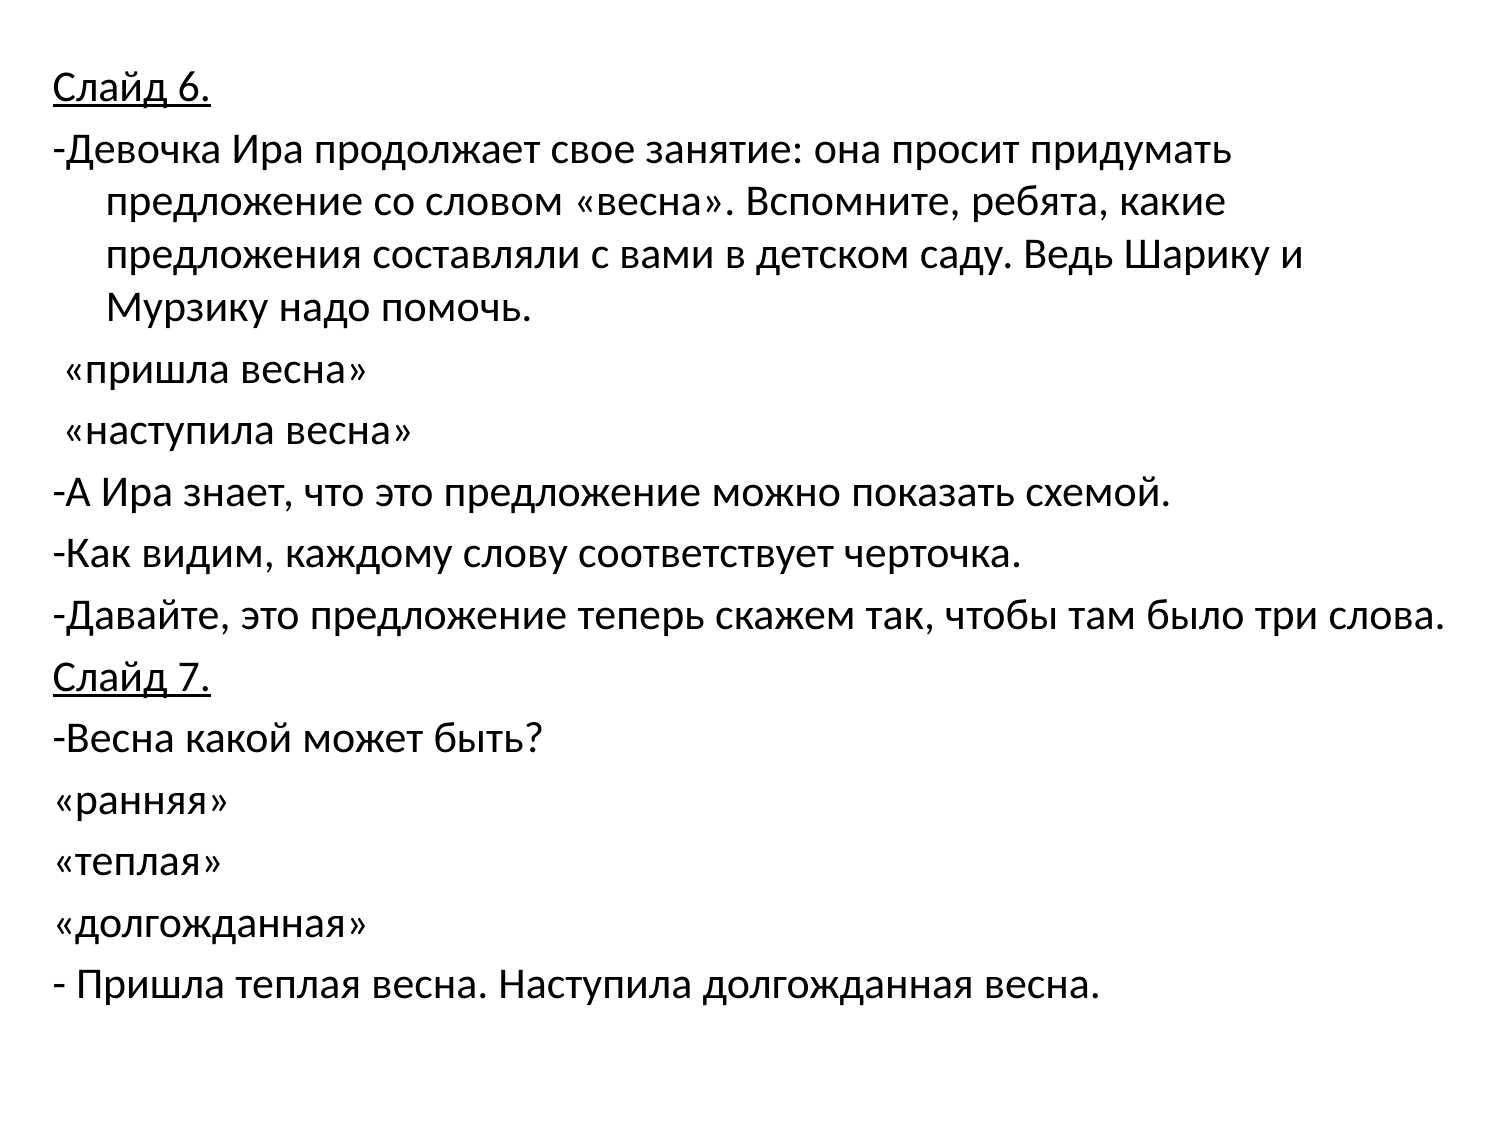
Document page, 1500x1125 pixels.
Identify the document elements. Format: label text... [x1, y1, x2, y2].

list Слайд 6. -Девочка Ира продолжает свое занятие: она просит придумать предложение со словом «весна». Вспомните, ребята, какие предложения составляли с вами в детском саду. Ведь Шарику и Мурзику надо помочь. «пришла весна» «наступила весна» -А Ира знает, что это предложение можно показать схемой. -Как видим, каждому слову соответствует черточка. -Давайте, это предложение теперь скажем так, чтобы там было три слова. Слайд 7. -Весна какой может быть? «ранняя» «теплая» «долгожданная» - Пришла теплая весна. Наступила долгожданная весна. [37, 50, 1463, 1063]
